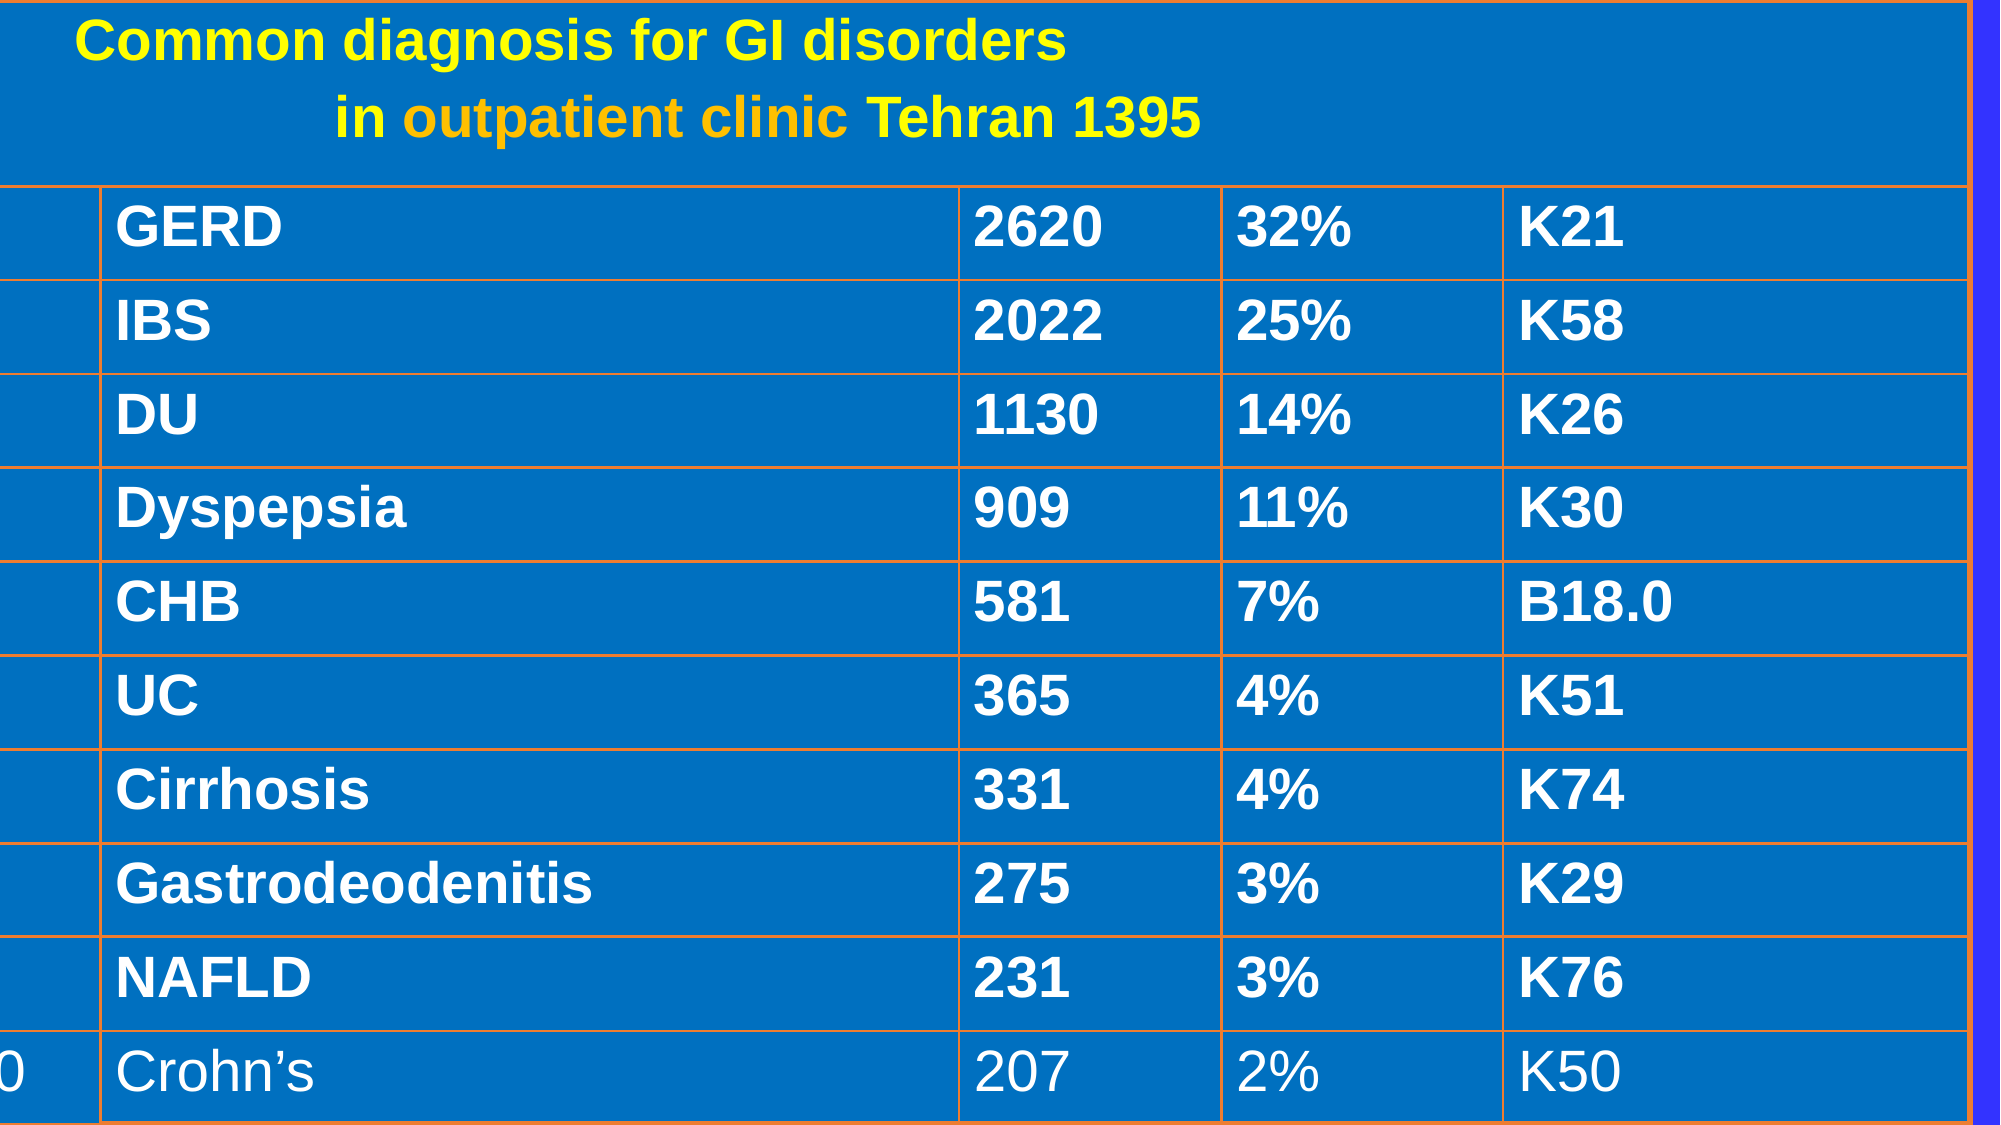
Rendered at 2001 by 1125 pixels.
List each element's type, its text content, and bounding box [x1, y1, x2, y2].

table_cell 11% [1223, 469, 1502, 560]
table_cell 4% [1223, 657, 1502, 748]
table_cell Gastrodeodenitis [102, 845, 958, 935]
table_cell 581 [960, 563, 1220, 654]
table_cell 14% [1223, 375, 1502, 466]
table_cell 231 [960, 938, 1220, 1030]
table_cell 5 [0, 563, 99, 654]
table_cell B18.0 [1504, 563, 1967, 654]
table_cell K50 [1504, 1032, 1967, 1121]
table_cell 3% [1223, 938, 1502, 1030]
table_cell 4% [1223, 751, 1502, 842]
table_cell 9 [0, 938, 99, 1030]
table_cell K58 [1504, 281, 1967, 373]
table_cell 25% [1223, 281, 1502, 373]
table_cell 32% [1223, 188, 1502, 279]
table_cell DU [102, 375, 958, 466]
table_cell 331 [960, 751, 1220, 842]
table_cell 2620 [960, 188, 1220, 279]
table_cell IBS [102, 281, 958, 373]
table_cell CHB [102, 563, 958, 654]
table_cell 2022 [960, 281, 1220, 373]
table_cell 7% [1223, 563, 1502, 654]
table_cell 7 [0, 751, 99, 842]
table_cell Dyspepsia [102, 469, 958, 560]
table_cell K51 [1504, 657, 1967, 748]
table_cell GERD [102, 188, 958, 279]
table_cell 3% [1223, 845, 1502, 935]
table_cell 365 [960, 657, 1220, 748]
table_cell K29 [1504, 845, 1967, 935]
table_cell NAFLD [102, 938, 958, 1030]
table_cell K21 [1504, 188, 1967, 279]
table_cell 1 [0, 188, 99, 279]
table_header Common diagnosis for GI disorders in outpatient clinic Tehran 1395 [0, 3, 1967, 185]
table_cell 10 [0, 1032, 99, 1123]
table_cell 909 [960, 469, 1220, 560]
table_cell 1130 [960, 375, 1220, 466]
table_cell 275 [960, 845, 1220, 935]
table_cell 8 [0, 845, 99, 935]
table_cell K76 [1504, 938, 1967, 1030]
table_cell 207 [960, 1032, 1220, 1121]
table_cell 4 [0, 469, 99, 560]
table_cell 2 [0, 281, 99, 373]
table_cell K26 [1504, 375, 1967, 466]
table_cell K30 [1504, 469, 1967, 560]
table_cell UC [102, 657, 958, 748]
table_cell Cirrhosis [102, 751, 958, 842]
table_cell 2% [1223, 1032, 1502, 1121]
table_cell 3 [0, 375, 99, 466]
table_cell K74 [1504, 751, 1967, 842]
table_cell Crohn’s [102, 1032, 958, 1121]
table_cell 6 [0, 657, 99, 748]
